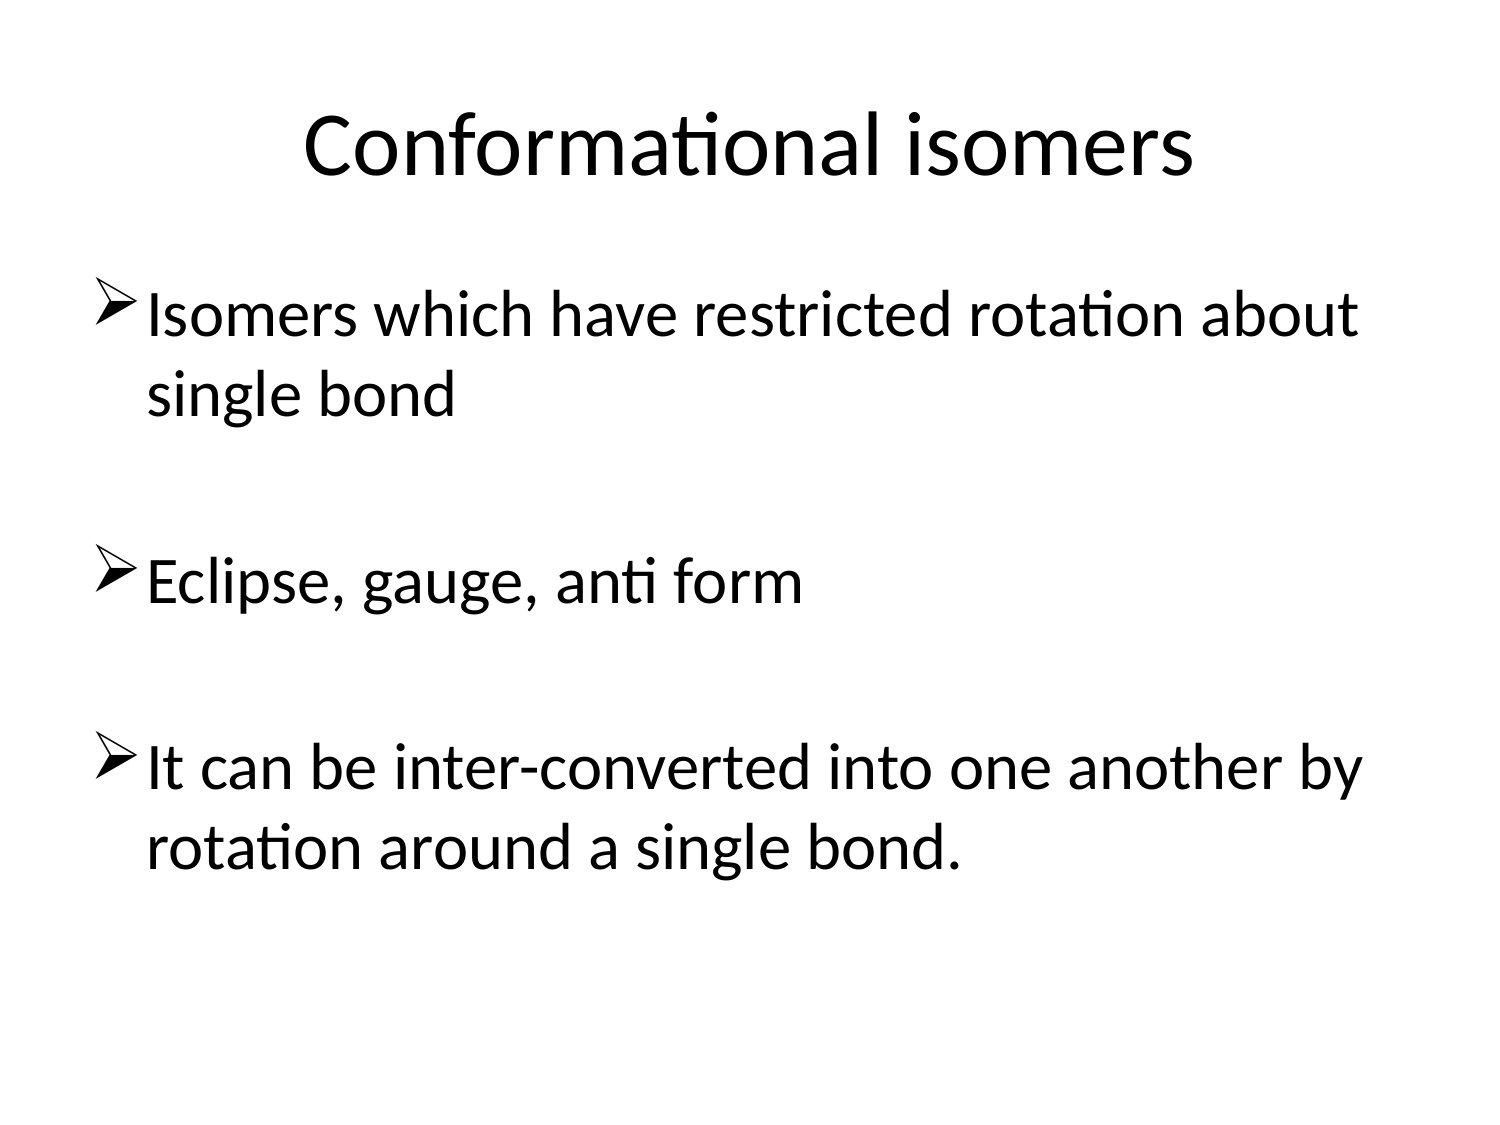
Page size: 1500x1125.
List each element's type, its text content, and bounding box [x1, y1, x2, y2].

list Isomers which have restricted rotation about single bond Eclipse, gauge, anti form It can be inter-converted into one another by rotation around a single bond. [75, 262, 1425, 1005]
title Conformational isomers [75, 45, 1425, 233]
